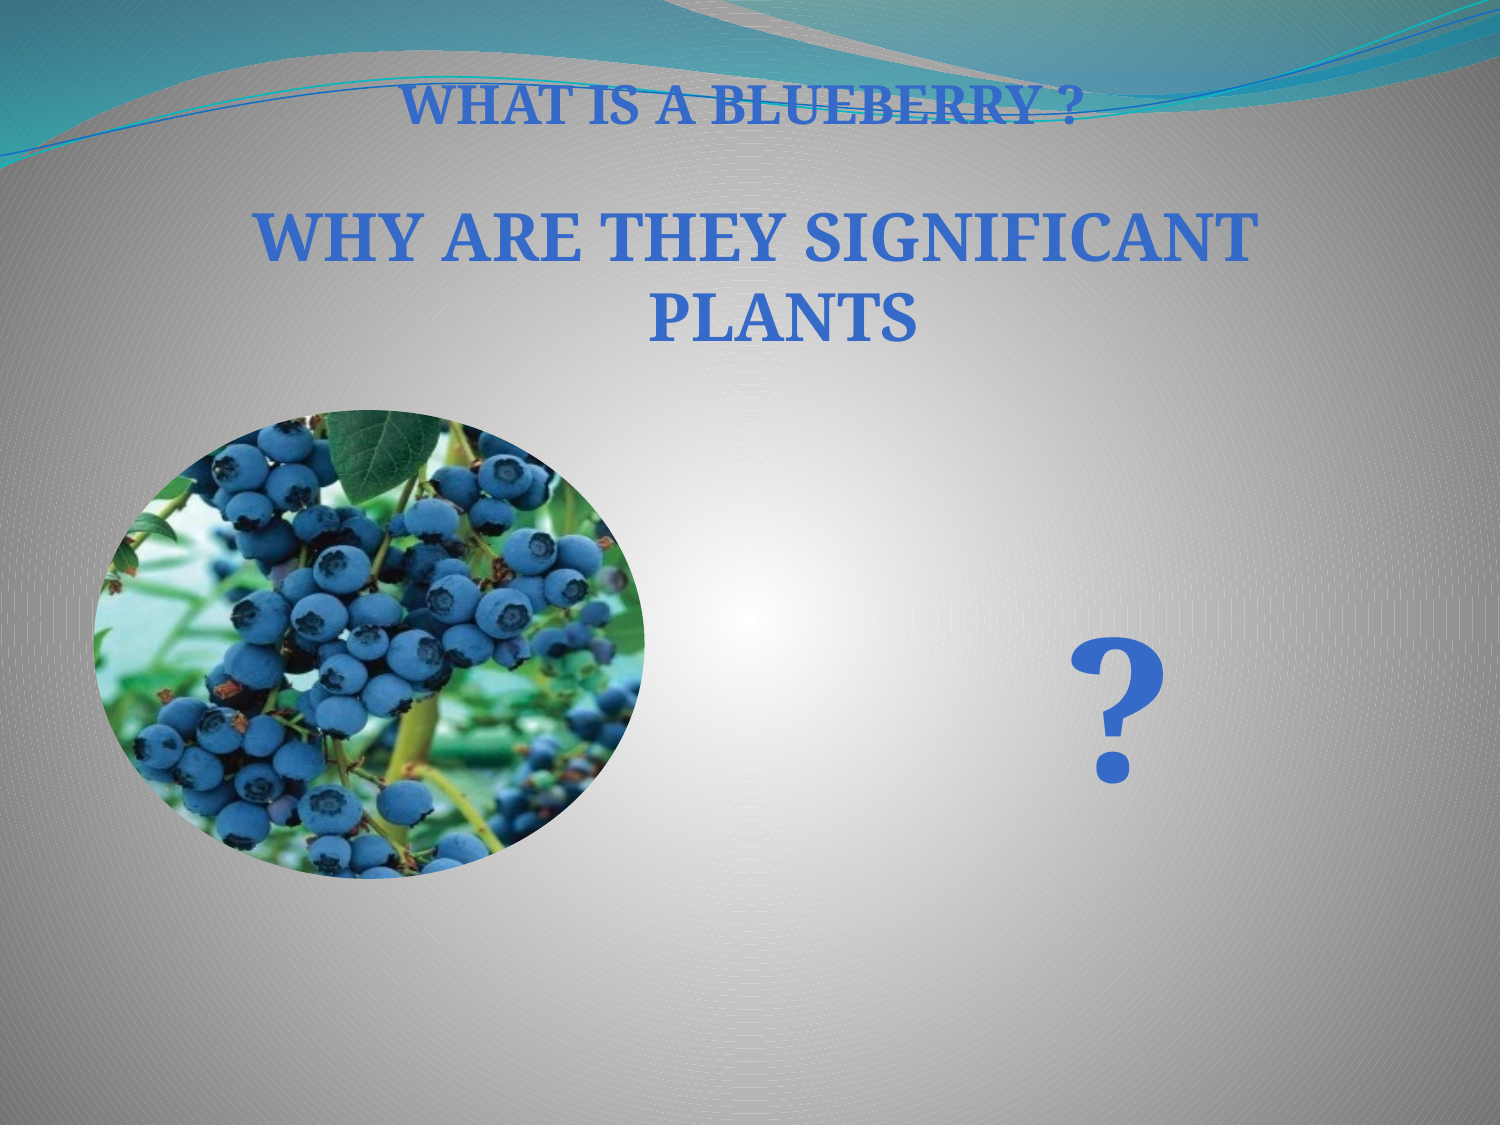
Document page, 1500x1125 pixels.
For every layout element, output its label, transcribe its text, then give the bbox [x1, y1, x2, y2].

text_box ? [1049, 574, 1213, 830]
text_box Why are they significant plants [124, 187, 1388, 363]
list What is a Blueberry ? [150, 62, 1350, 187]
picture [93, 409, 645, 880]
